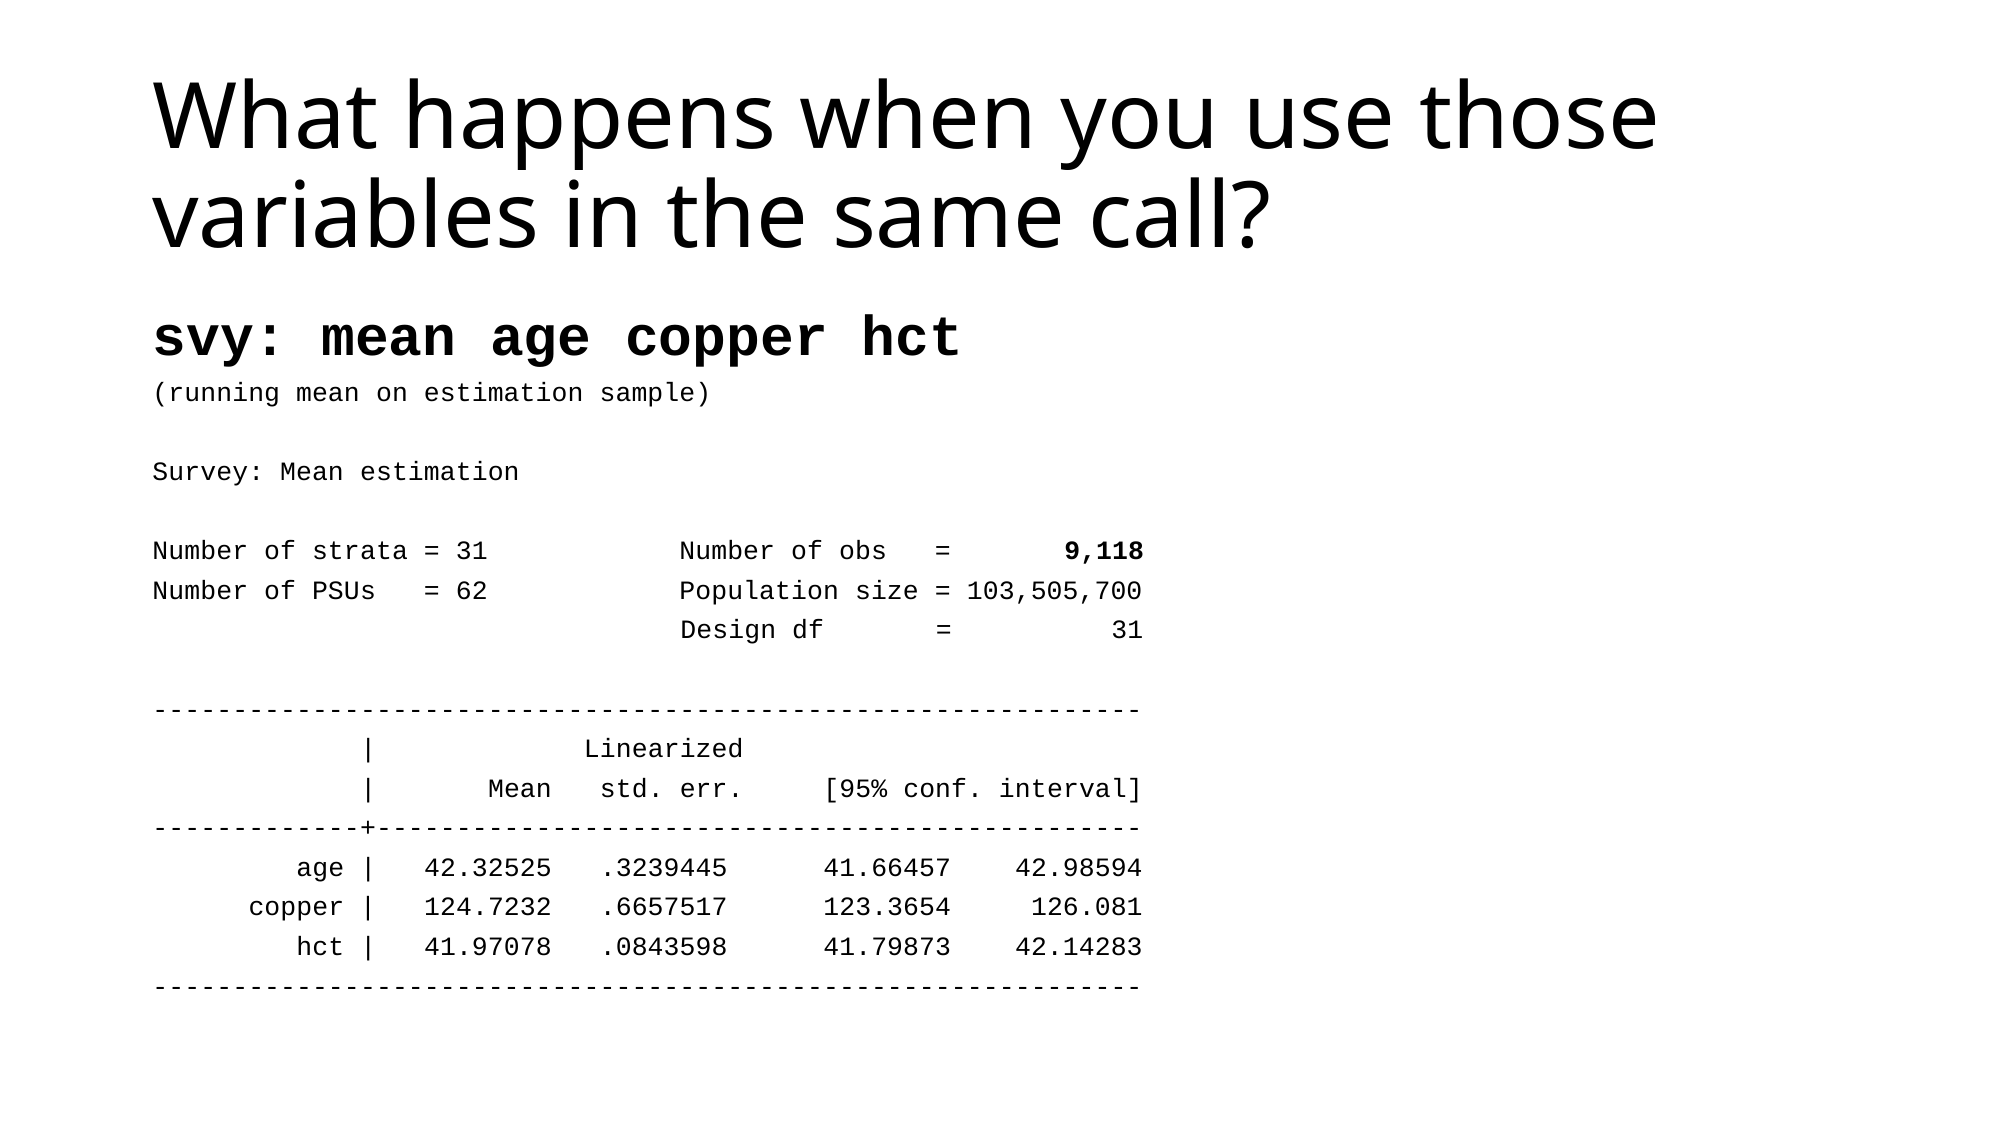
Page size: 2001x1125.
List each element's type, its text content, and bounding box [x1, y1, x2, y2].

list svy: mean age copper hct (running mean on estimation sample) Survey: Mean estimation Number of strata = 31 Number of obs = 9,118 Number of PSUs = 62 Population size = 103,505,700 Design df = 31 -------------------------------------------------------------- | Linearized | Mean std. err. [95% conf. interval] -------------+------------------------------------------------ age | 42.32525 .3239445 41.66457 42.98594 copper | 124.7232 .6657517 123.3654 126.081 hct | 41.97078 .0843598 41.79873 42.14283 -------------------------------------------------------------- [137, 299, 1863, 1014]
title What happens when you use those variables in the same call? [137, 59, 1863, 278]
